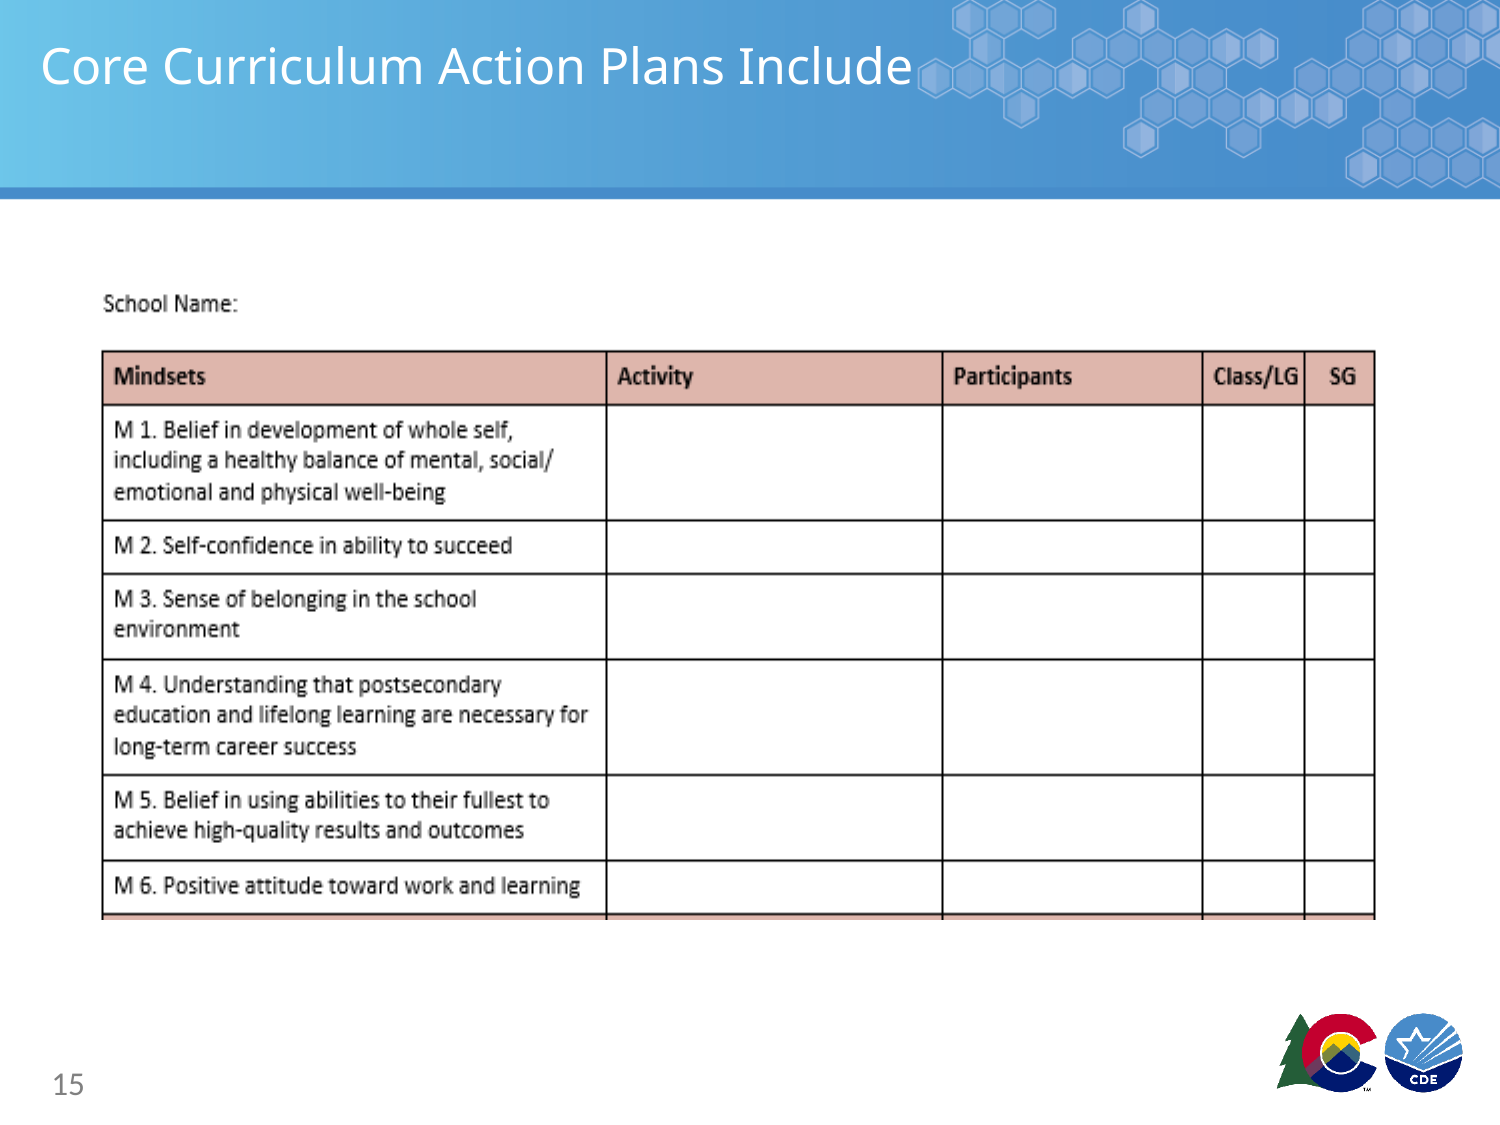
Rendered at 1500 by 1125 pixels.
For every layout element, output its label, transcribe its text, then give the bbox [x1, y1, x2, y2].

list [96, 291, 1382, 920]
picture [1275, 1012, 1463, 1093]
title Core Curriculum Action Plans Include [40, 41, 1038, 166]
slide_number 15 [36, 1054, 375, 1115]
picture [0, 0, 1500, 200]
